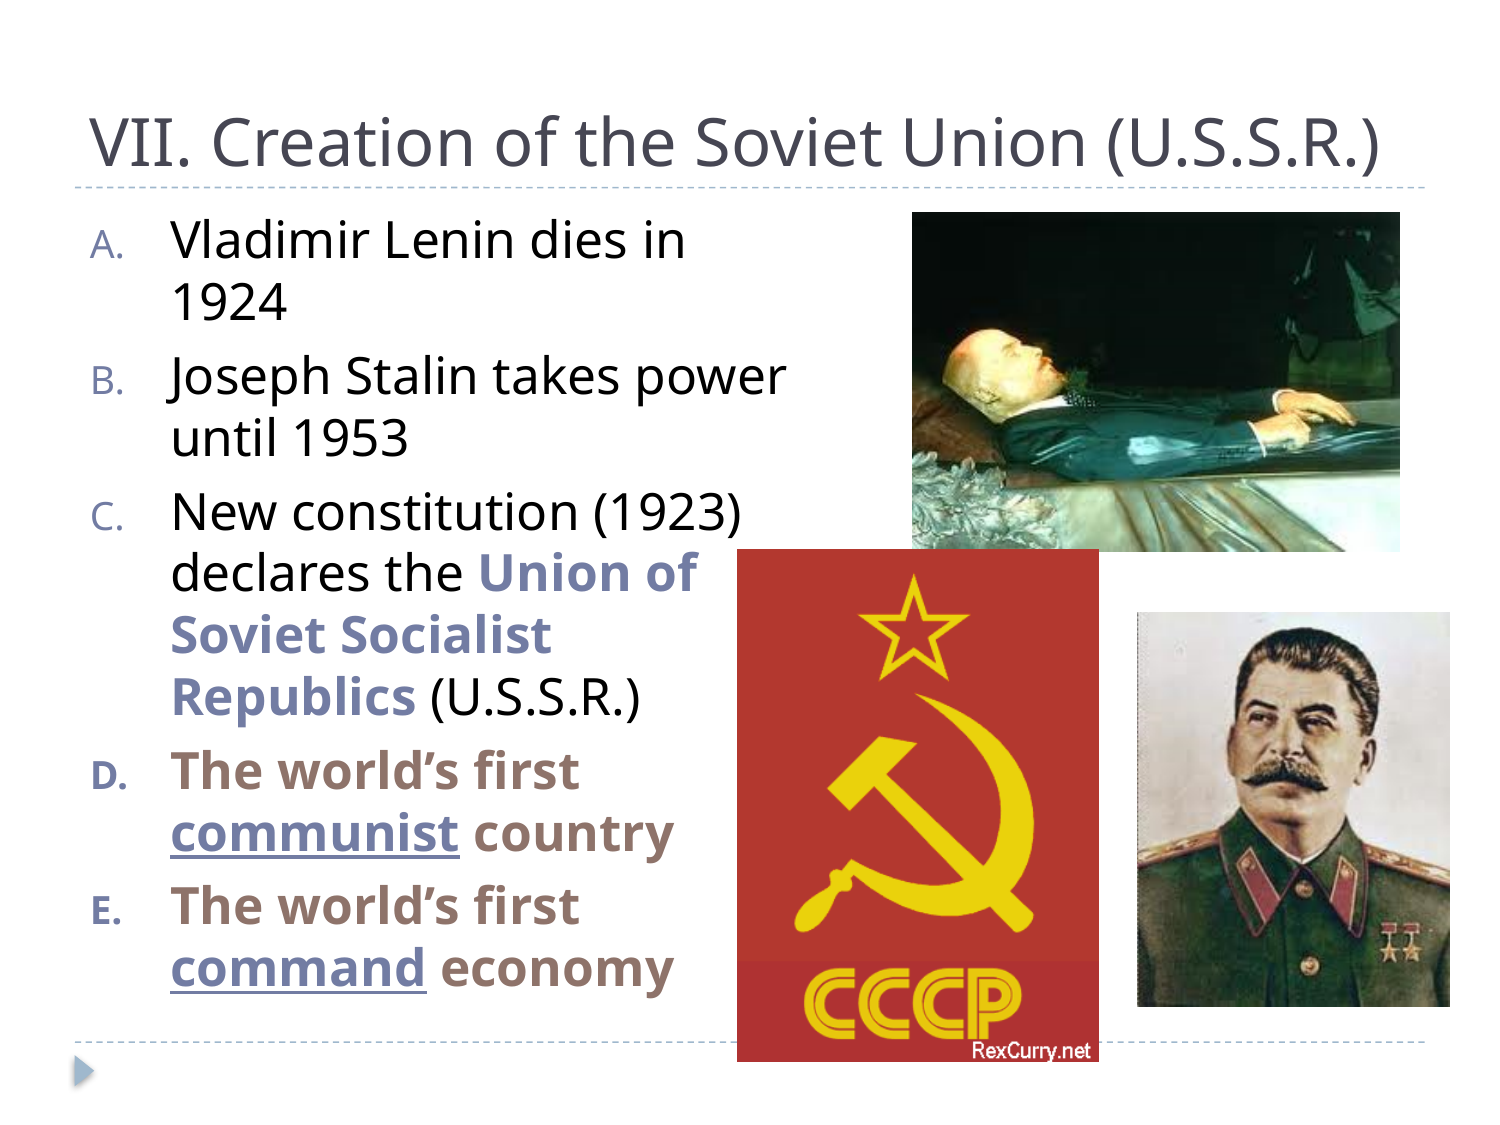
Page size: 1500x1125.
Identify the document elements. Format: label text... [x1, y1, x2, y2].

picture [1137, 612, 1451, 1007]
picture [737, 212, 1401, 1062]
list Vladimir Lenin dies in 1924 Joseph Stalin takes power until 1953 New constitution (1923) declares the Union of Soviet Socialist Republics (U.S.S.R.) The world’s first communist country The world’s first command economy [75, 200, 825, 1010]
title VII. Creation of the Soviet Union (U.S.S.R.) [75, 24, 1425, 188]
